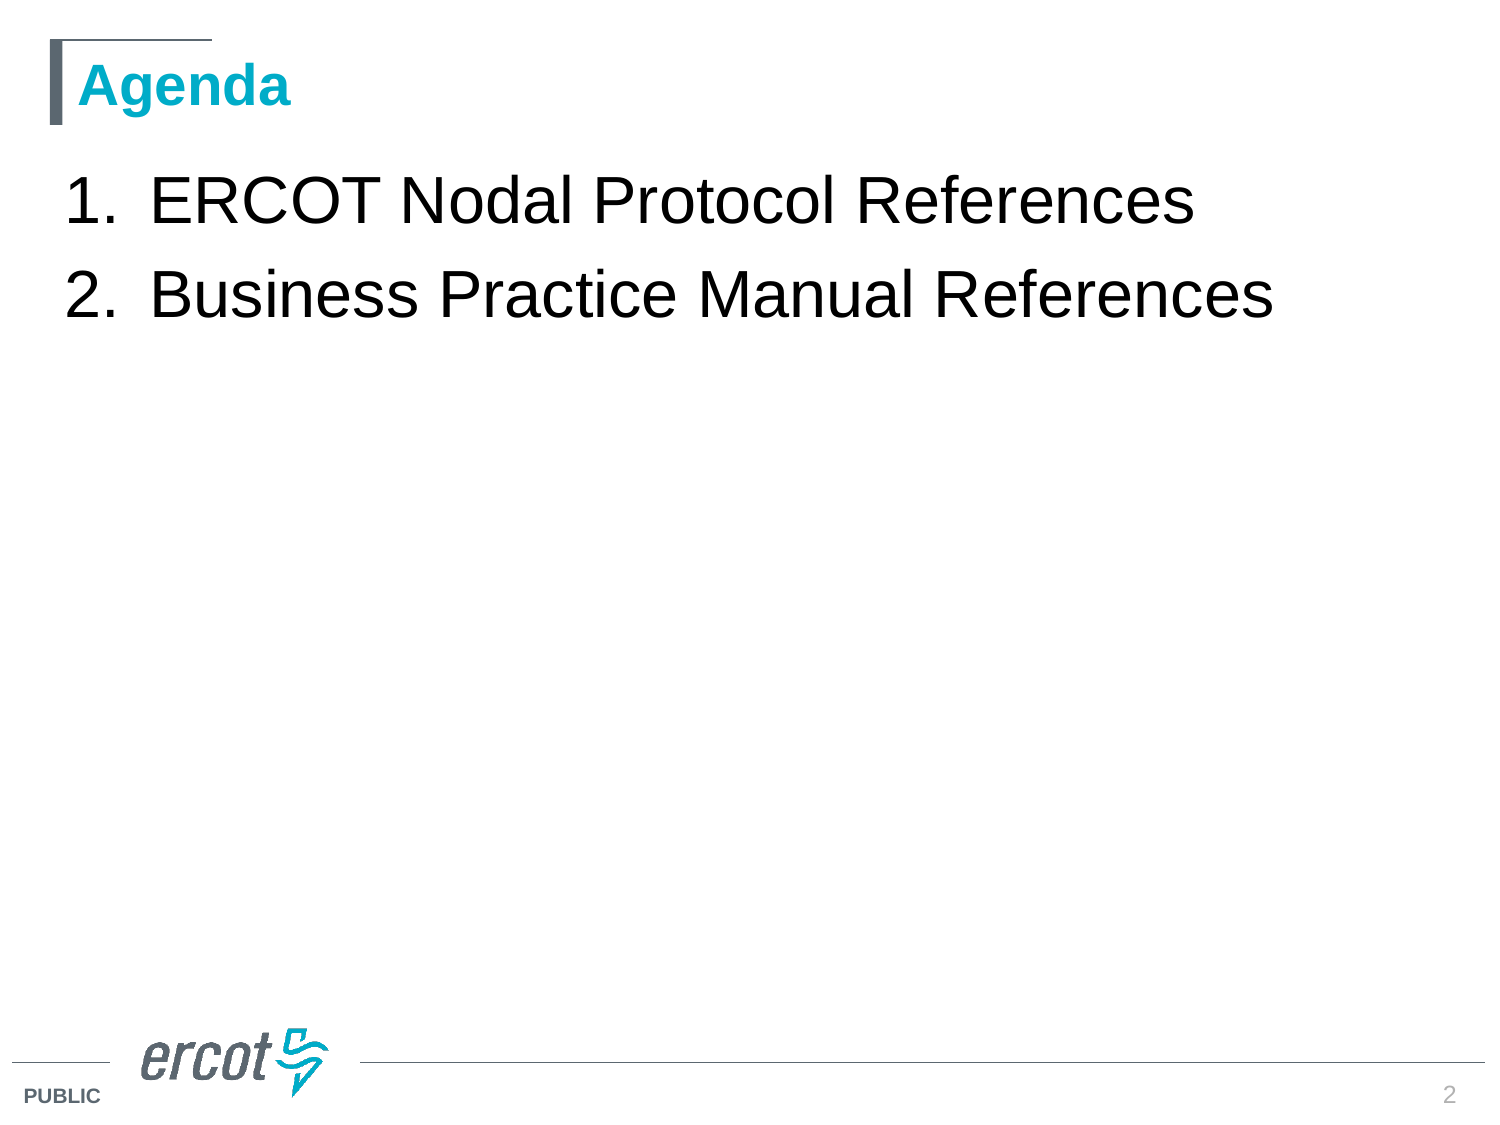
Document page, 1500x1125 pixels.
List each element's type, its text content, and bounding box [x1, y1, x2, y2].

picture [137, 1024, 332, 1100]
list ERCOT Nodal Protocol References Business Practice Manual References [50, 149, 1450, 1000]
slide_number 2 [1412, 1076, 1488, 1112]
title Agenda [62, 39, 1450, 125]
